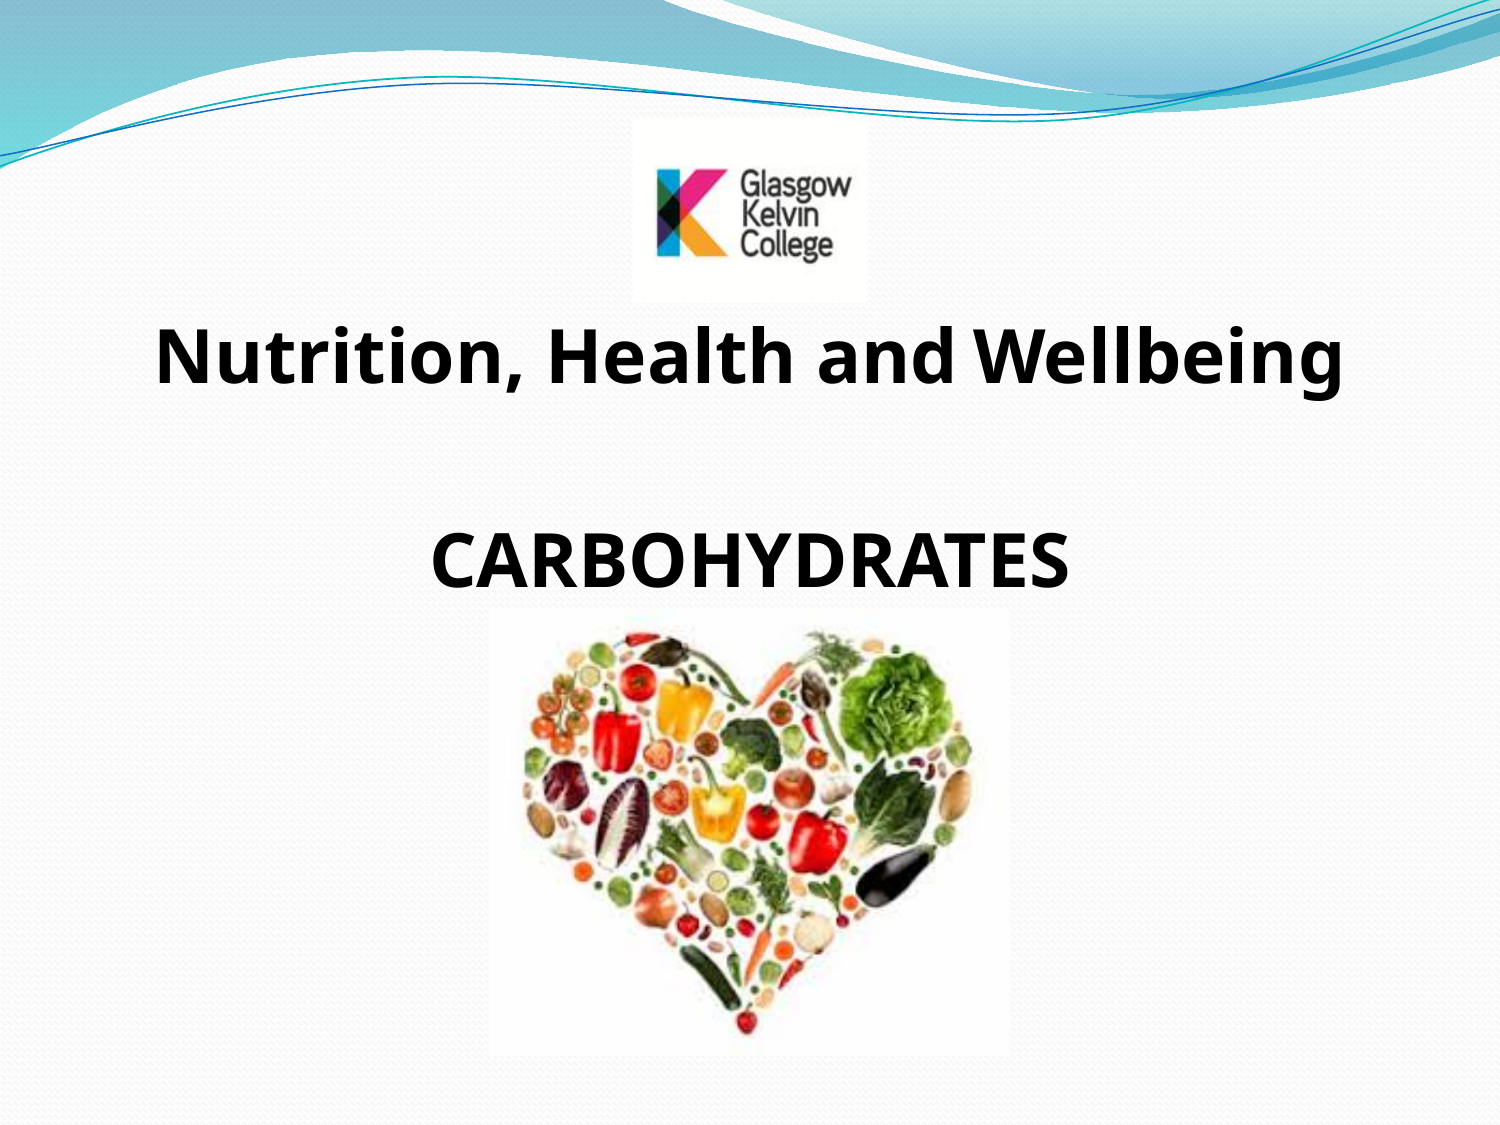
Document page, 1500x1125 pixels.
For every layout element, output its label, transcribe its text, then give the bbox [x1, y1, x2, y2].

picture [488, 609, 1011, 1057]
text_box Nutrition, Health and Wellbeing CARBOHYDRATES [0, 302, 1500, 822]
picture [633, 118, 867, 304]
